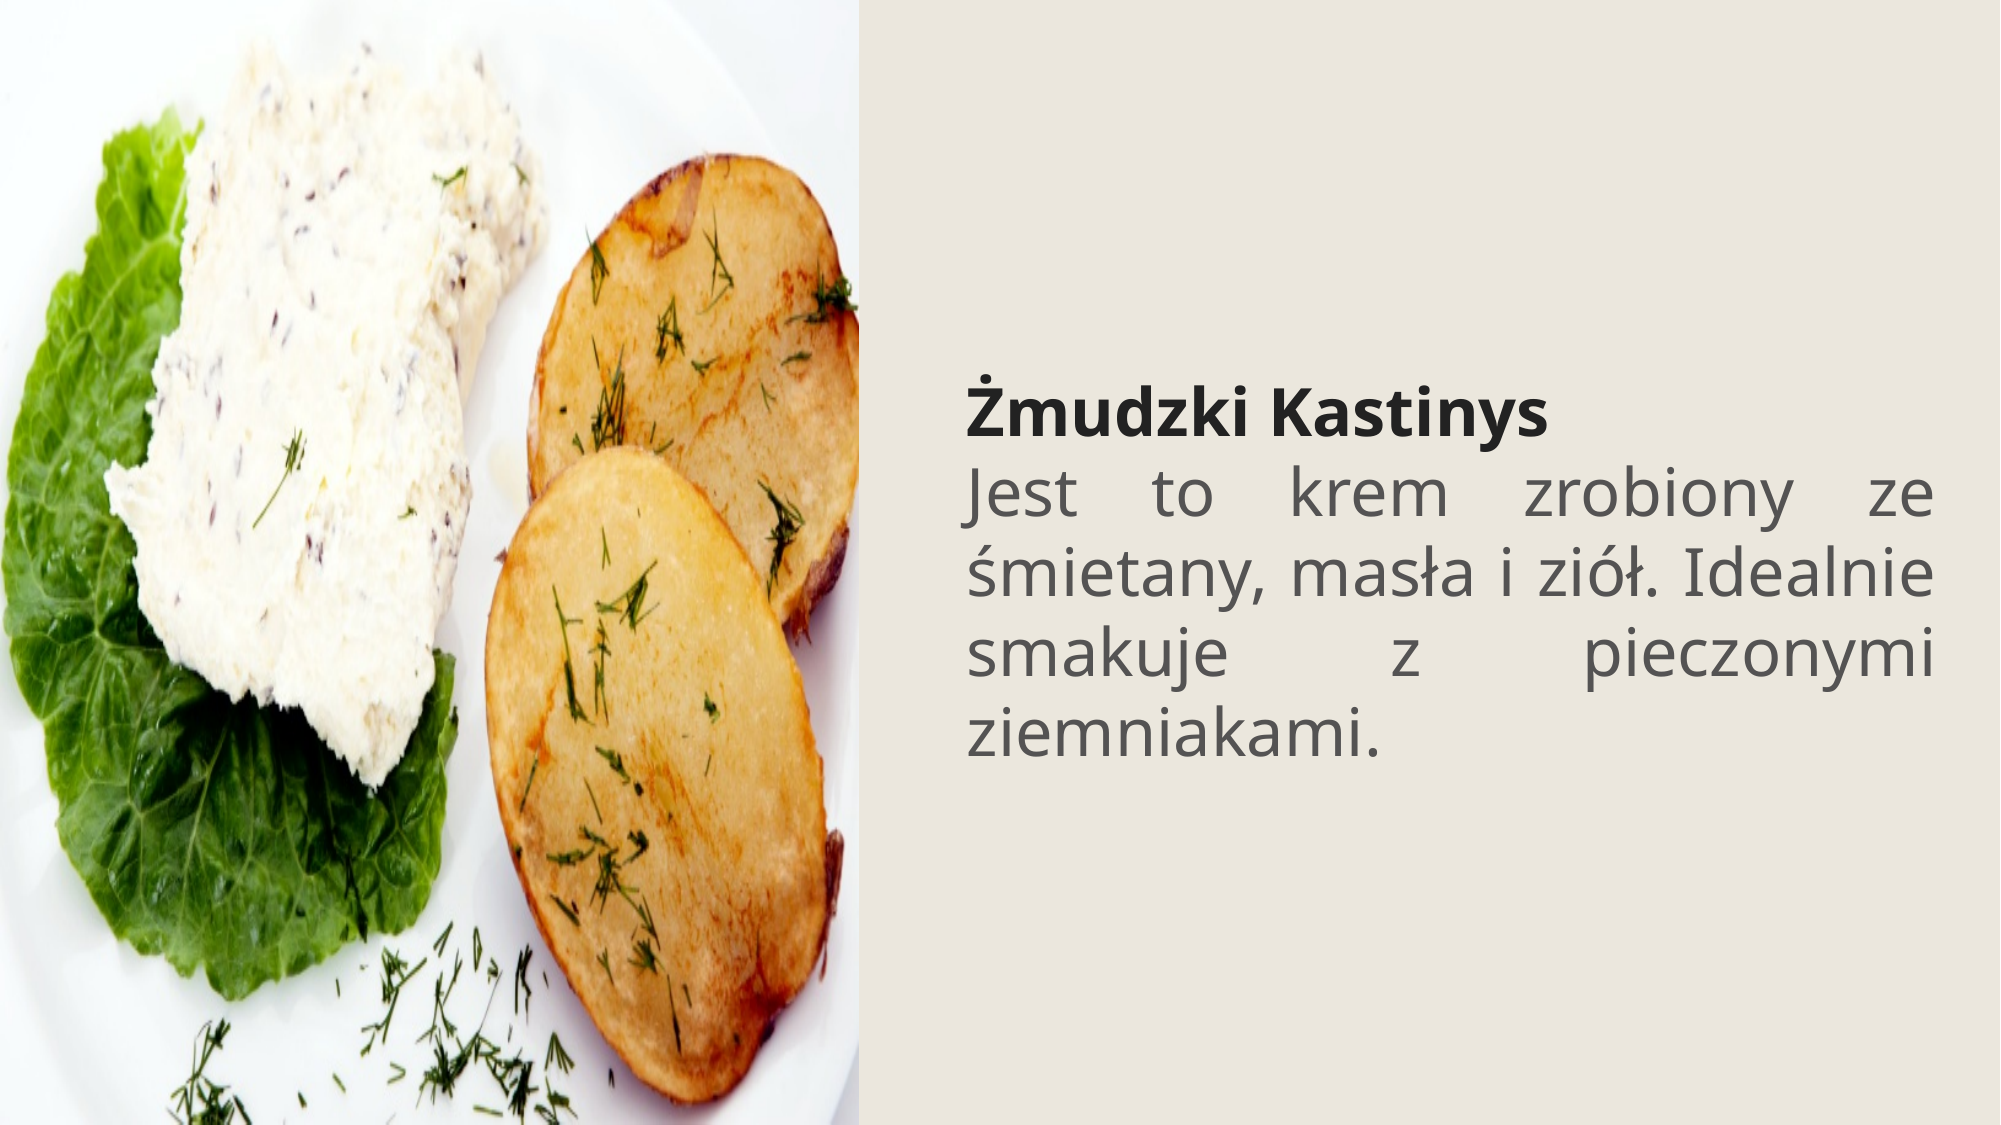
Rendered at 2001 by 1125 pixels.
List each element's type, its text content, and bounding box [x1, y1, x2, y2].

text_box Żmudzki Kastinys Jest to krem zrobiony ze śmietany, masła i ziół. Idealnie smakuje z pieczonymi ziemniakami. [952, 362, 1953, 992]
picture [0, 0, 859, 1125]
